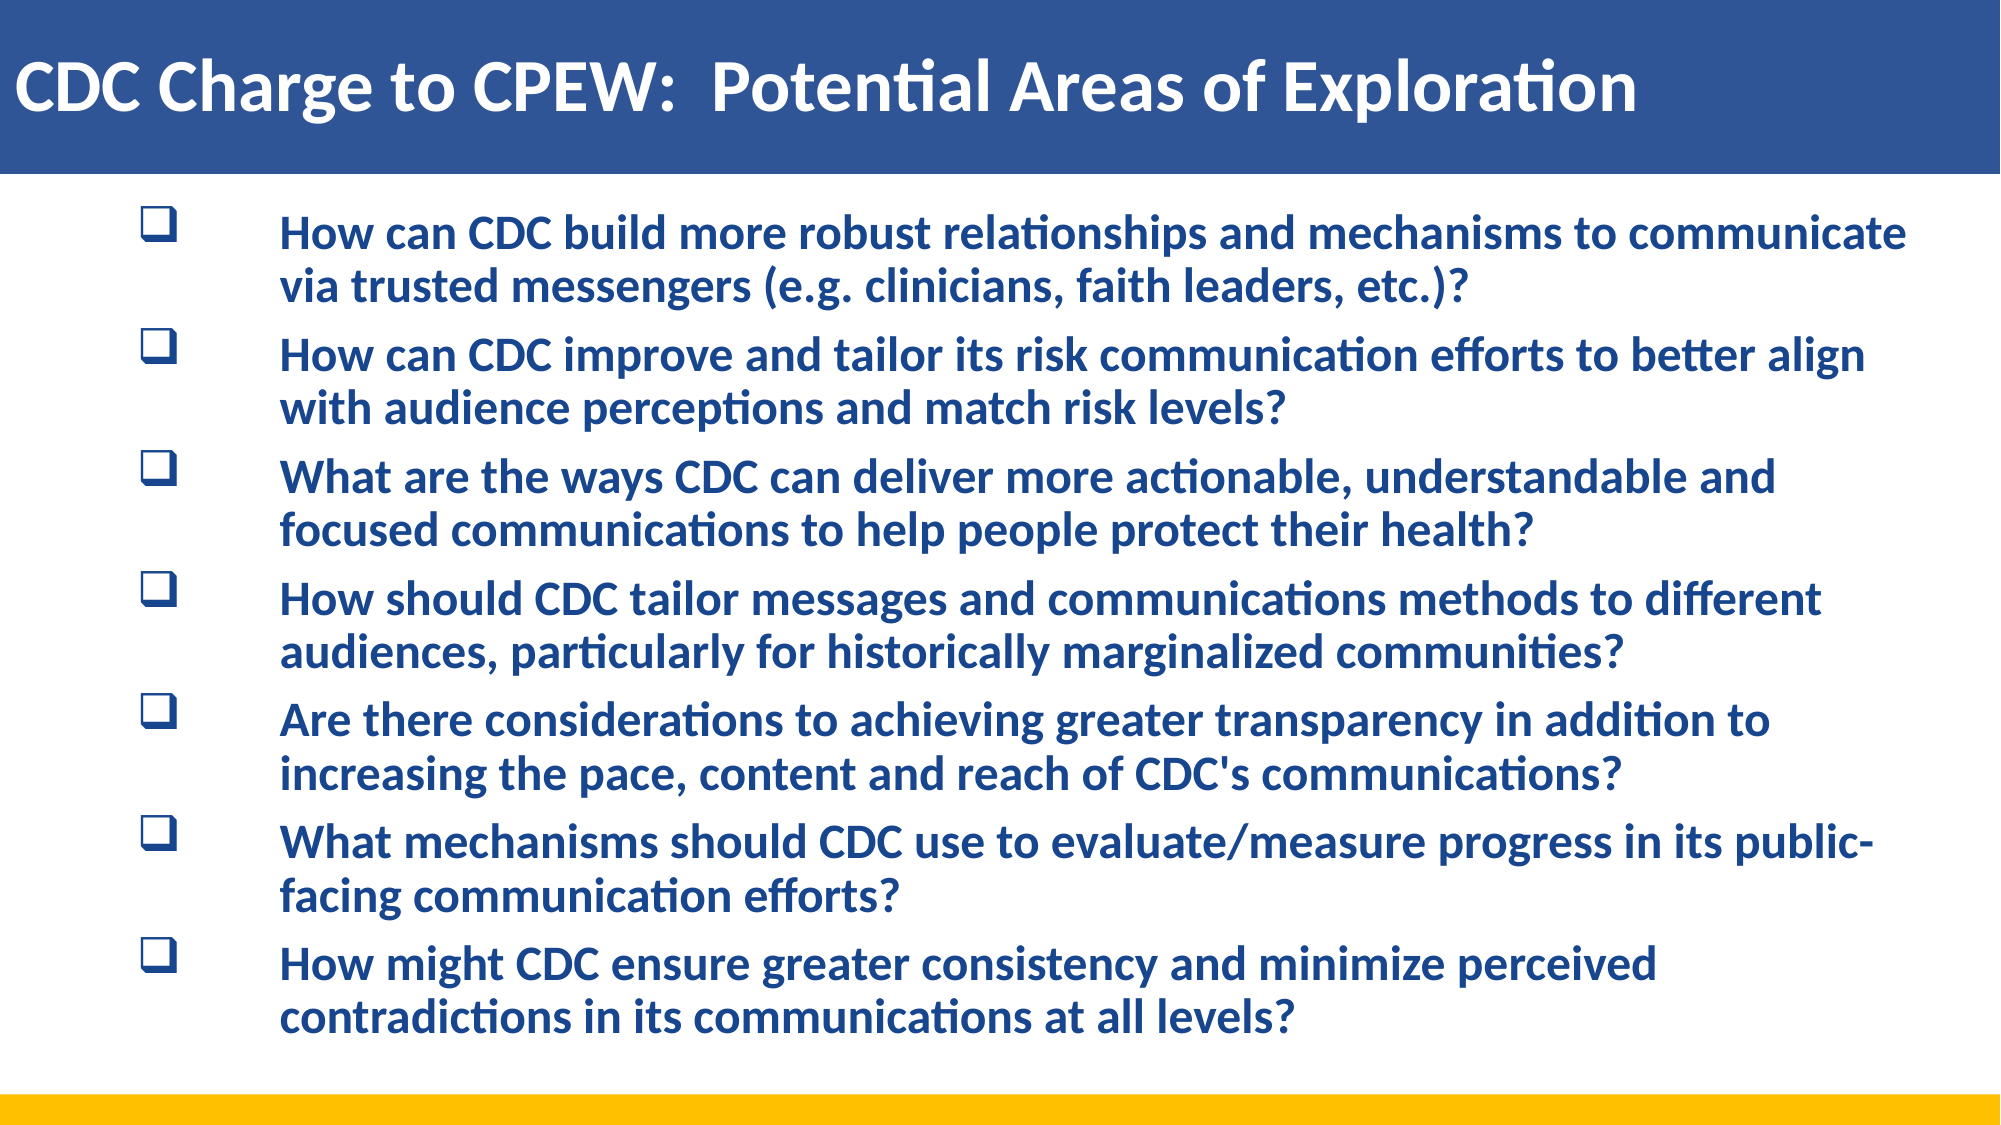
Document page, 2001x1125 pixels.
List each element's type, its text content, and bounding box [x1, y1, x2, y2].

title CDC Charge to CPEW: Potential Areas of Exploration [0, 0, 2000, 174]
list How can CDC build more robust relationships and mechanisms to communicate via trusted messengers (e.g. clinicians, faith leaders, etc.)? How can CDC improve and tailor its risk communication efforts to better align with audience perceptions and match risk levels? What are the ways CDC can deliver more actionable, understandable and focused communications to help people protect their health? How should CDC tailor messages and communications methods to different audiences, particularly for historically marginalized communities? Are there considerations to achieving greater transparency in addition to increasing the pace, content and reach of CDC's communications? What mechanisms should CDC use to evaluate/measure progress in its public-facing communication efforts? How might CDC ensure greater consistency and minimize perceived contradictions in its communications at all levels? [121, 199, 1943, 1102]
